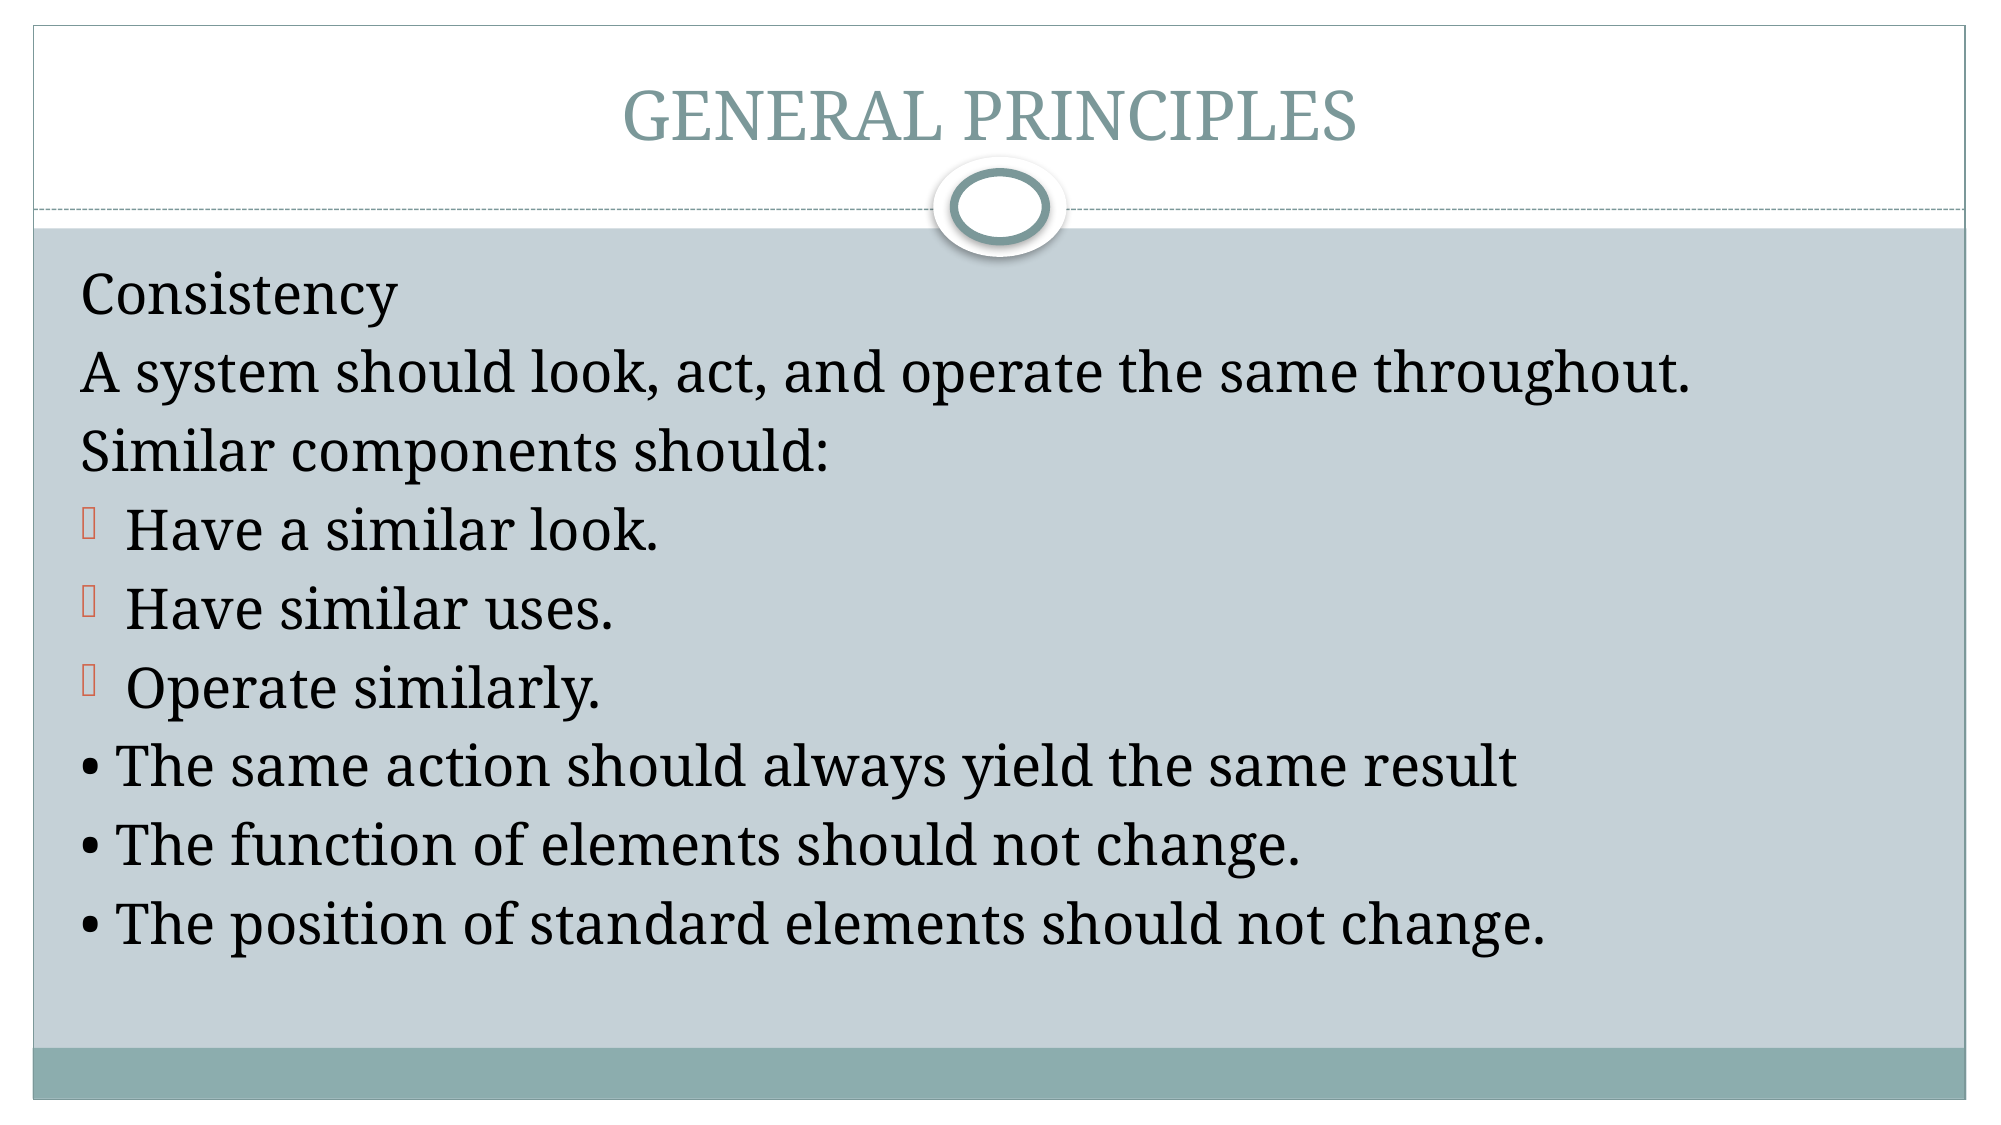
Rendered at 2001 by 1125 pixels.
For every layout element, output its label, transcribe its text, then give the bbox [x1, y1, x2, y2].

list Consistency A system should look, act, and operate the same throughout. Similar components should: Have a similar look. Have similar uses. Operate similarly. • The same action should always yield the same result • The function of elements should not change. • The position of standard elements should not change. [66, 250, 1926, 1001]
title GENERAL PRINCIPLES [66, 37, 1933, 162]
